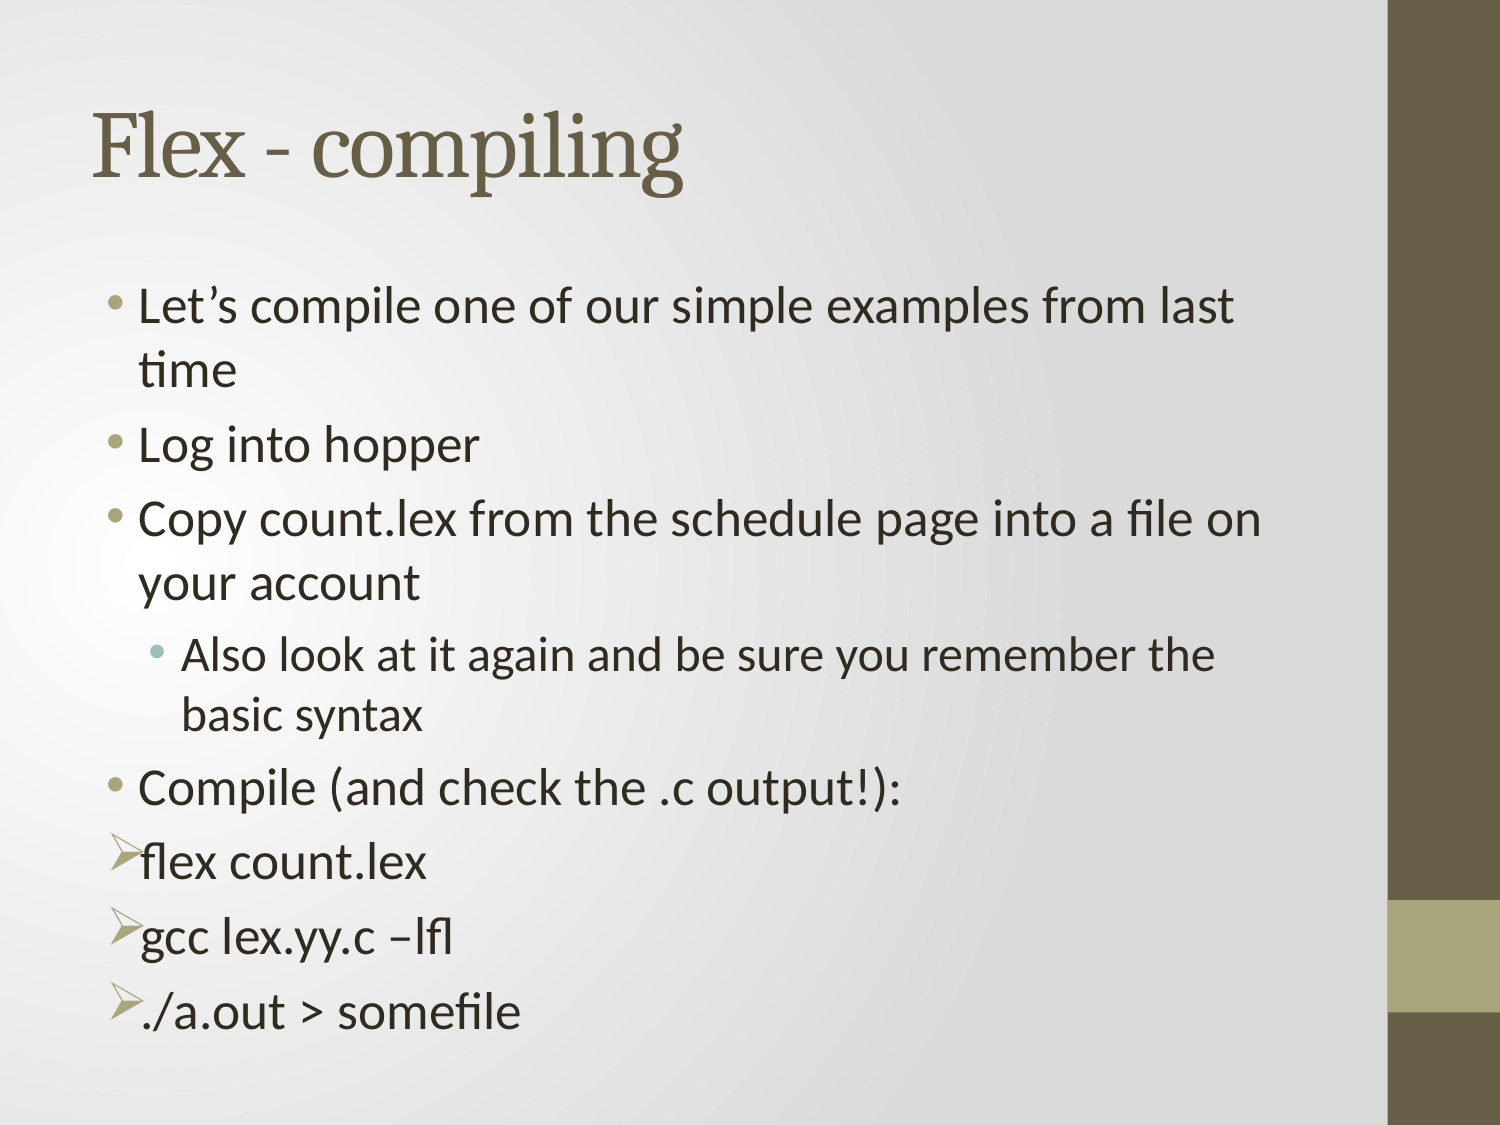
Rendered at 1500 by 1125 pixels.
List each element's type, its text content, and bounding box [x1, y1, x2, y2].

list Let’s compile one of our simple examples from last time Log into hopper Copy count.lex from the schedule page into a file on your account Also look at it again and be sure you remember the basic syntax Compile (and check the .c output!): flex count.lex gcc lex.yy.c –lfl ./a.out > somefile [75, 262, 1325, 1050]
title Flex - compiling [75, 45, 1325, 233]
